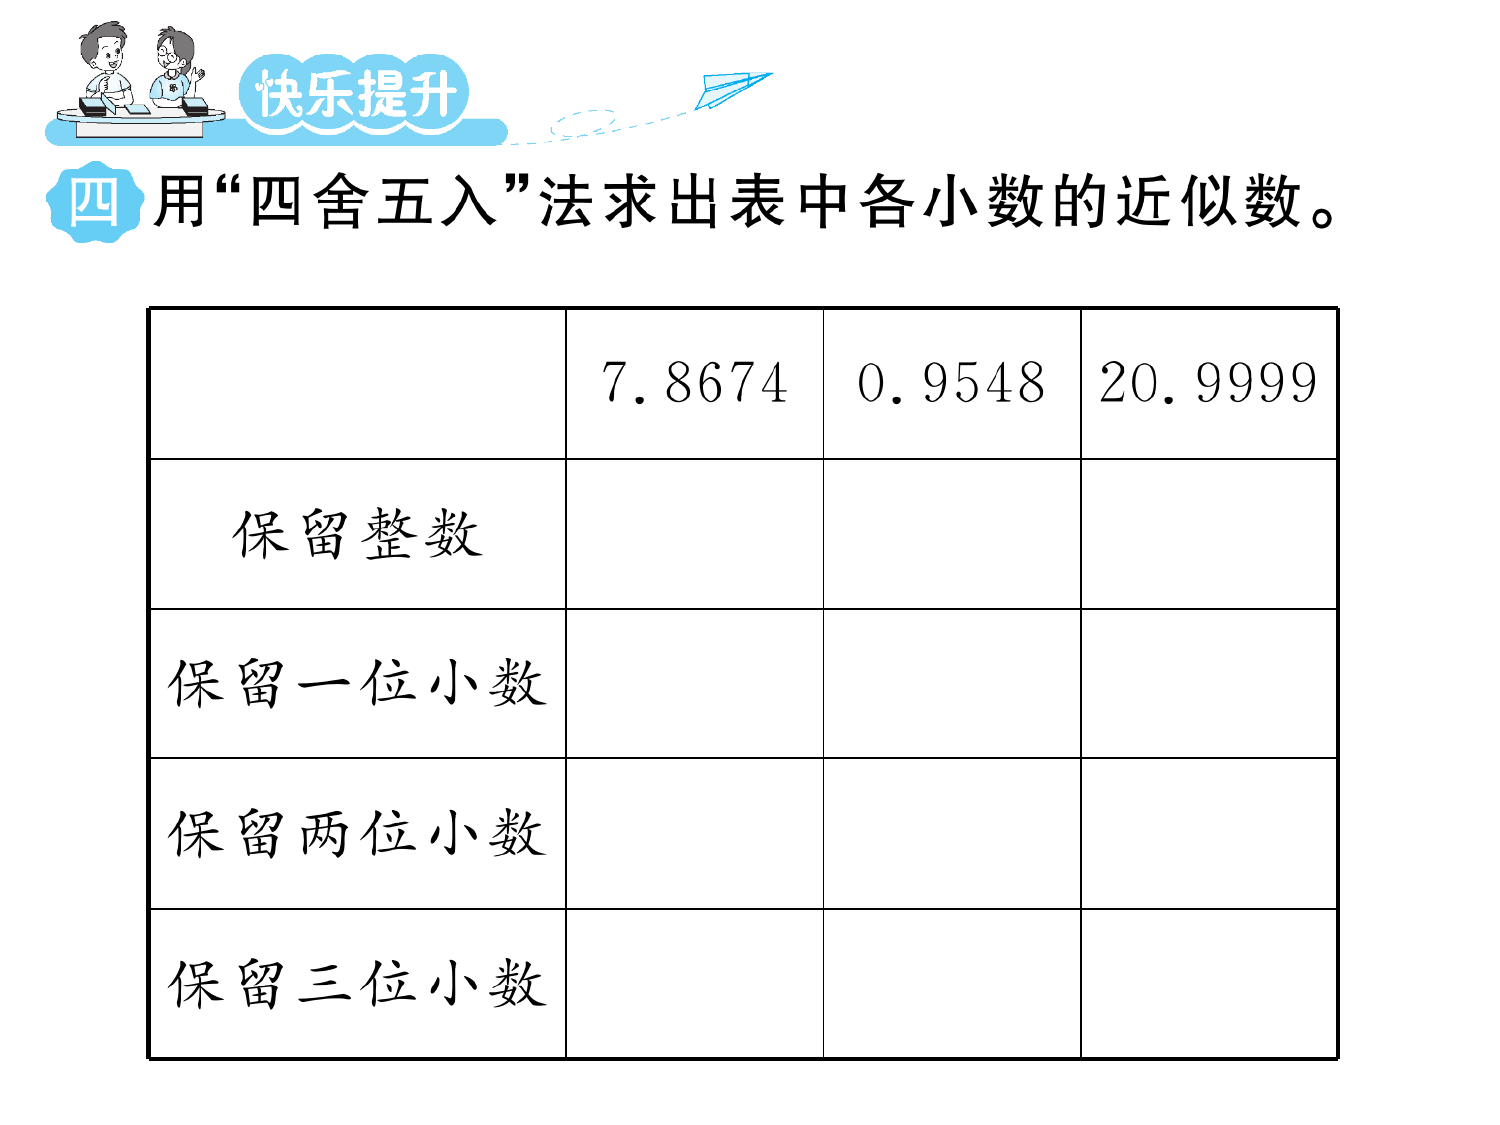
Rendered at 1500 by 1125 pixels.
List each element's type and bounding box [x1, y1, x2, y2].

picture [41, 7, 1379, 1083]
